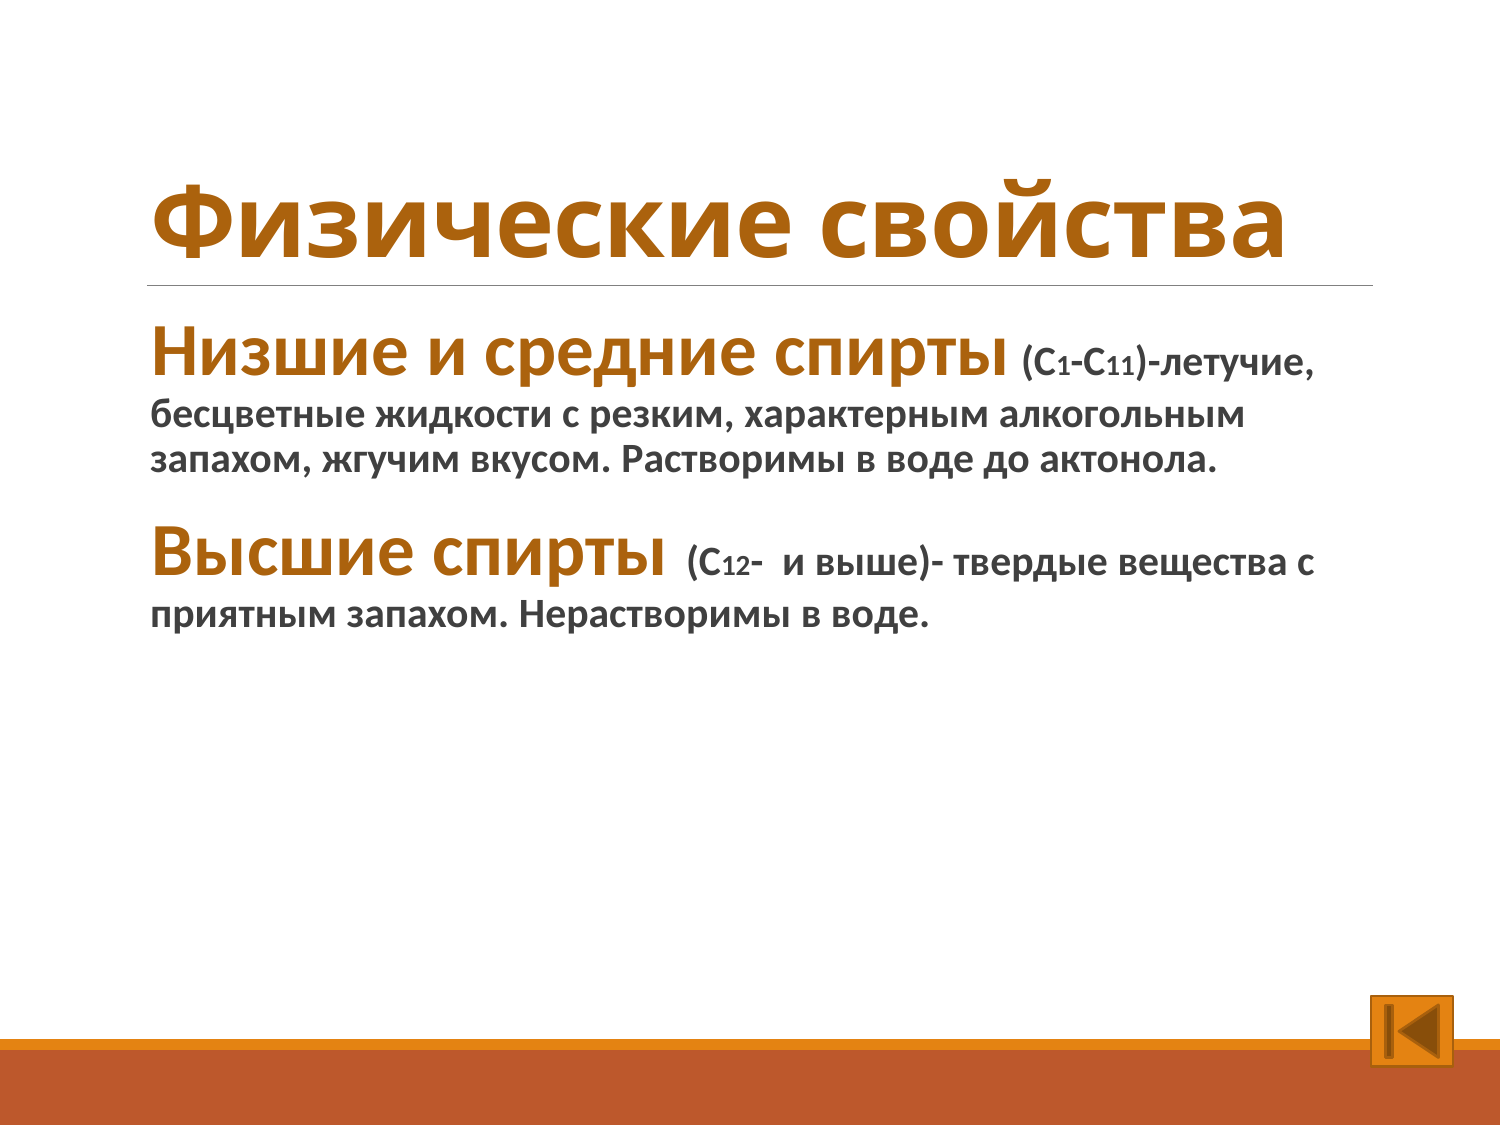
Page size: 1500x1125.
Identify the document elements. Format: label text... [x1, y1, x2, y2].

title Физические свойства [135, 47, 1373, 285]
text_box [1370, 995, 1454, 1068]
list Низшие и средние спирты (С1-C11)-летучие, бесцветные жидкости с резким, характерным алкогольным запахом, жгучим вкусом. Растворимы в воде до актонола. Высшие спирты (C12- и выше)- твердые вещества с приятным запахом. Нерастворимы в воде. [135, 302, 1373, 963]
